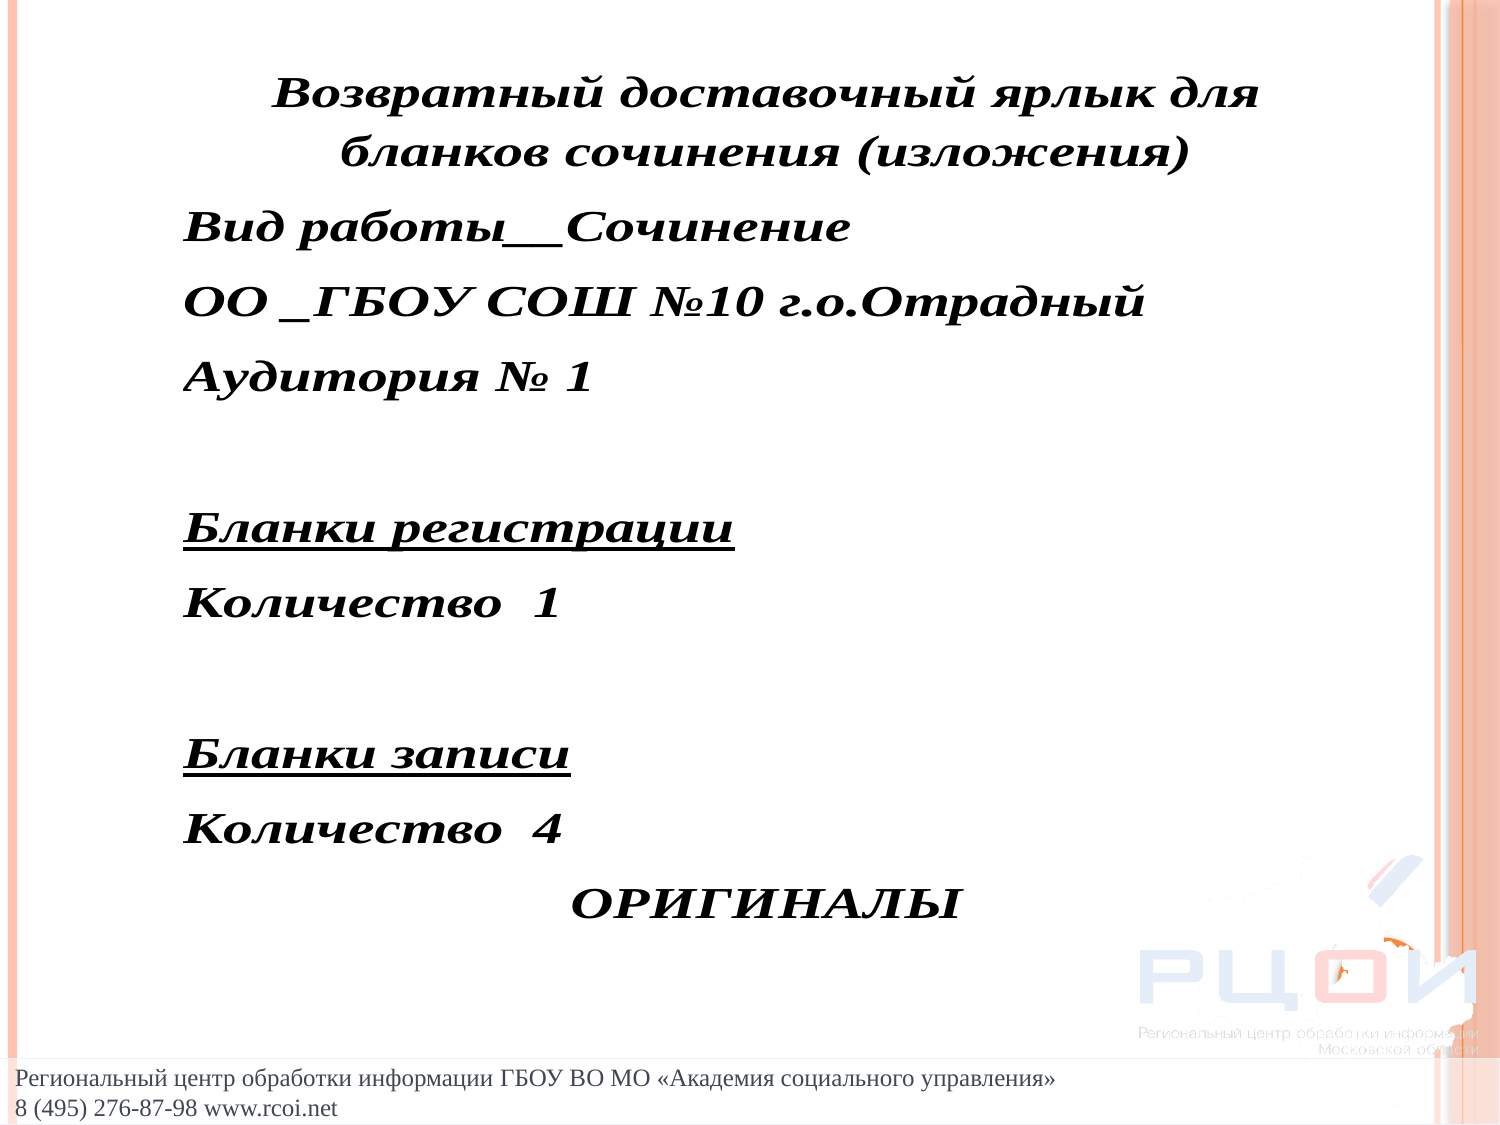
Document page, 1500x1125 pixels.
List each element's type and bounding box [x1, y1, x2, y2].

picture [182, 65, 1353, 954]
